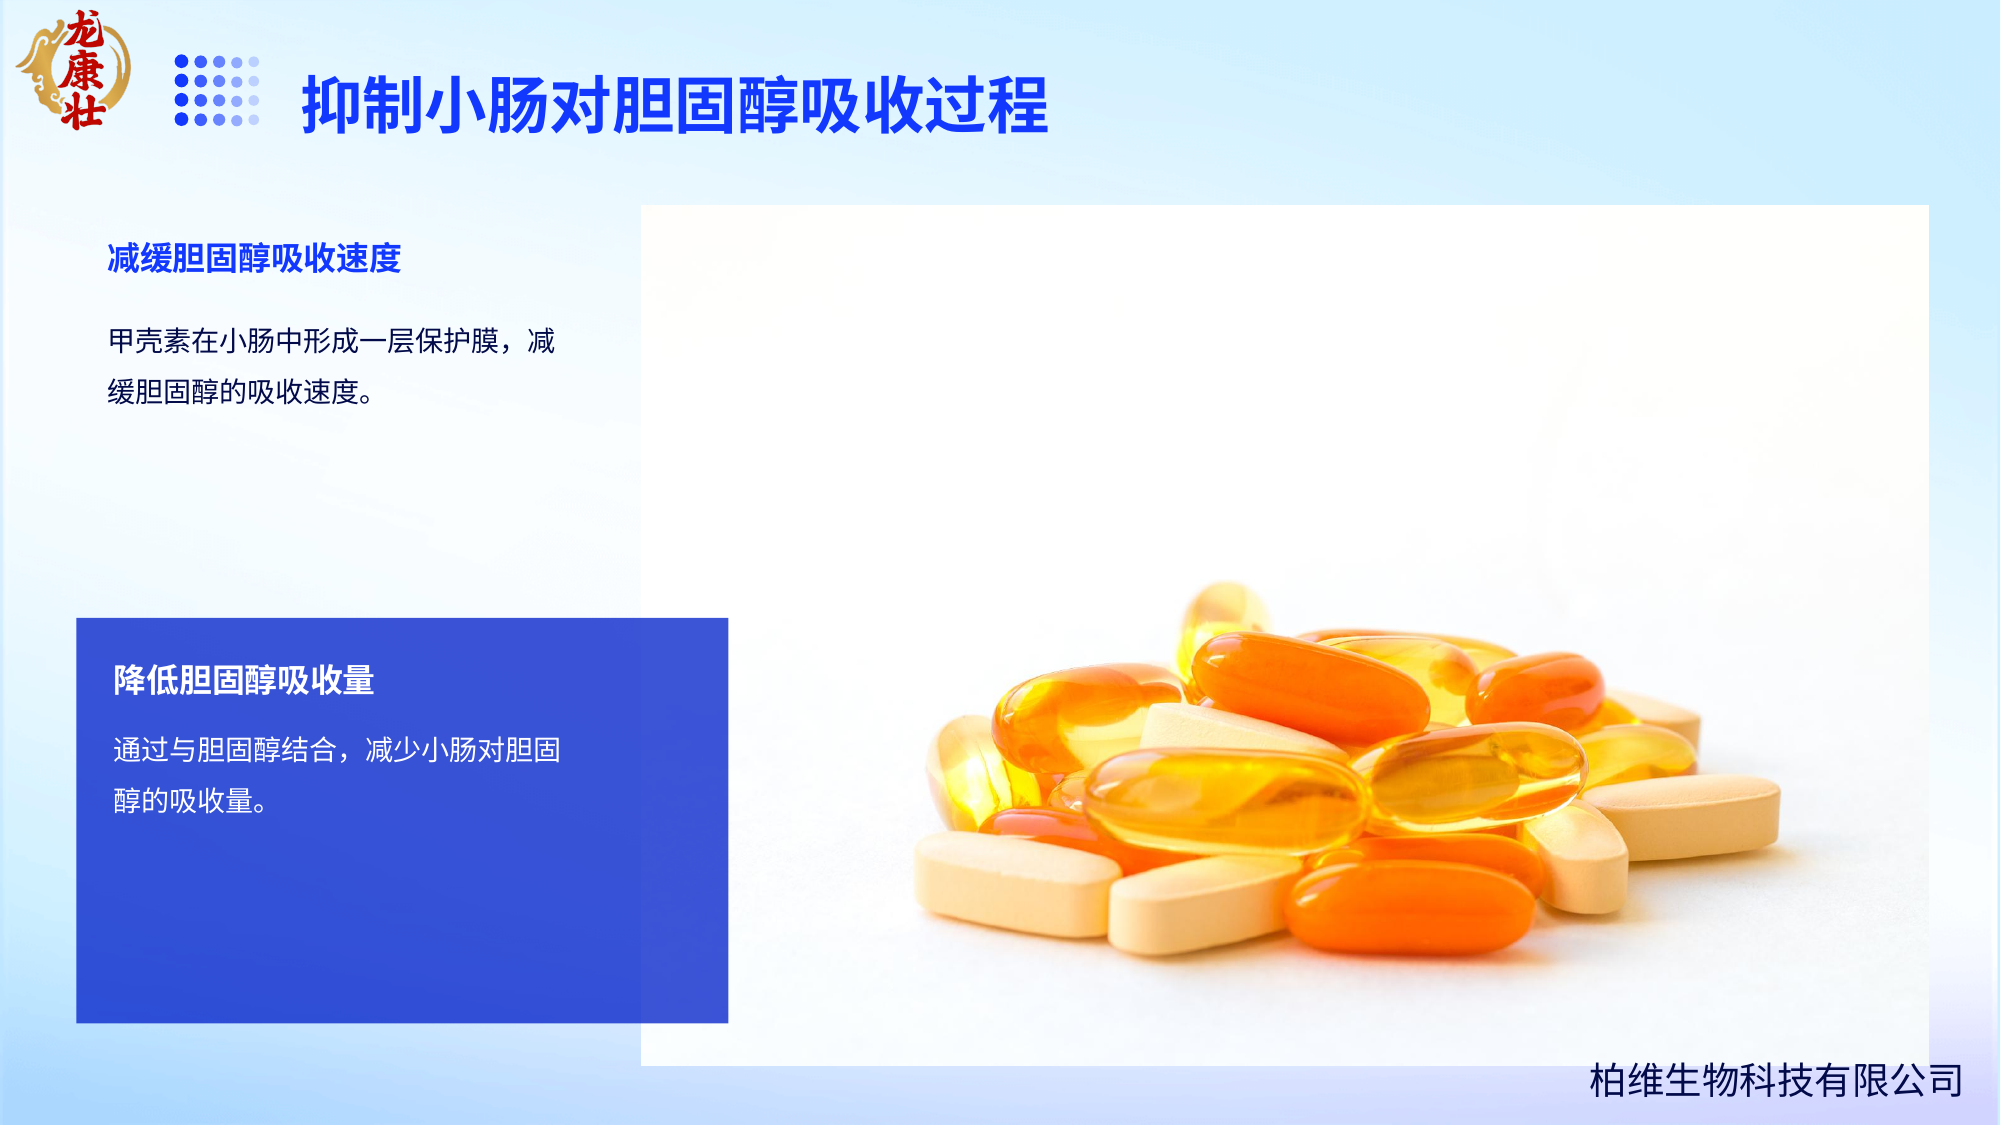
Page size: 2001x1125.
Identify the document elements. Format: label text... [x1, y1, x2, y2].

text_box 减缓胆固醇吸收速度 [92, 230, 575, 287]
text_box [174, 15, 1921, 166]
picture [0, 0, 2001, 1125]
text_box 降低胆固醇吸收量 [98, 652, 581, 708]
text_box 甲壳素在小肠中形成一层保护膜，减缓胆固醇的吸收速度。 [92, 299, 575, 563]
text_box 柏维生物科技有限公司 [1575, 1049, 2000, 1110]
text_box 通过与胆固醇结合，减少小肠对胆固醇的吸收量。 [98, 708, 600, 972]
text_box [76, 617, 635, 1024]
